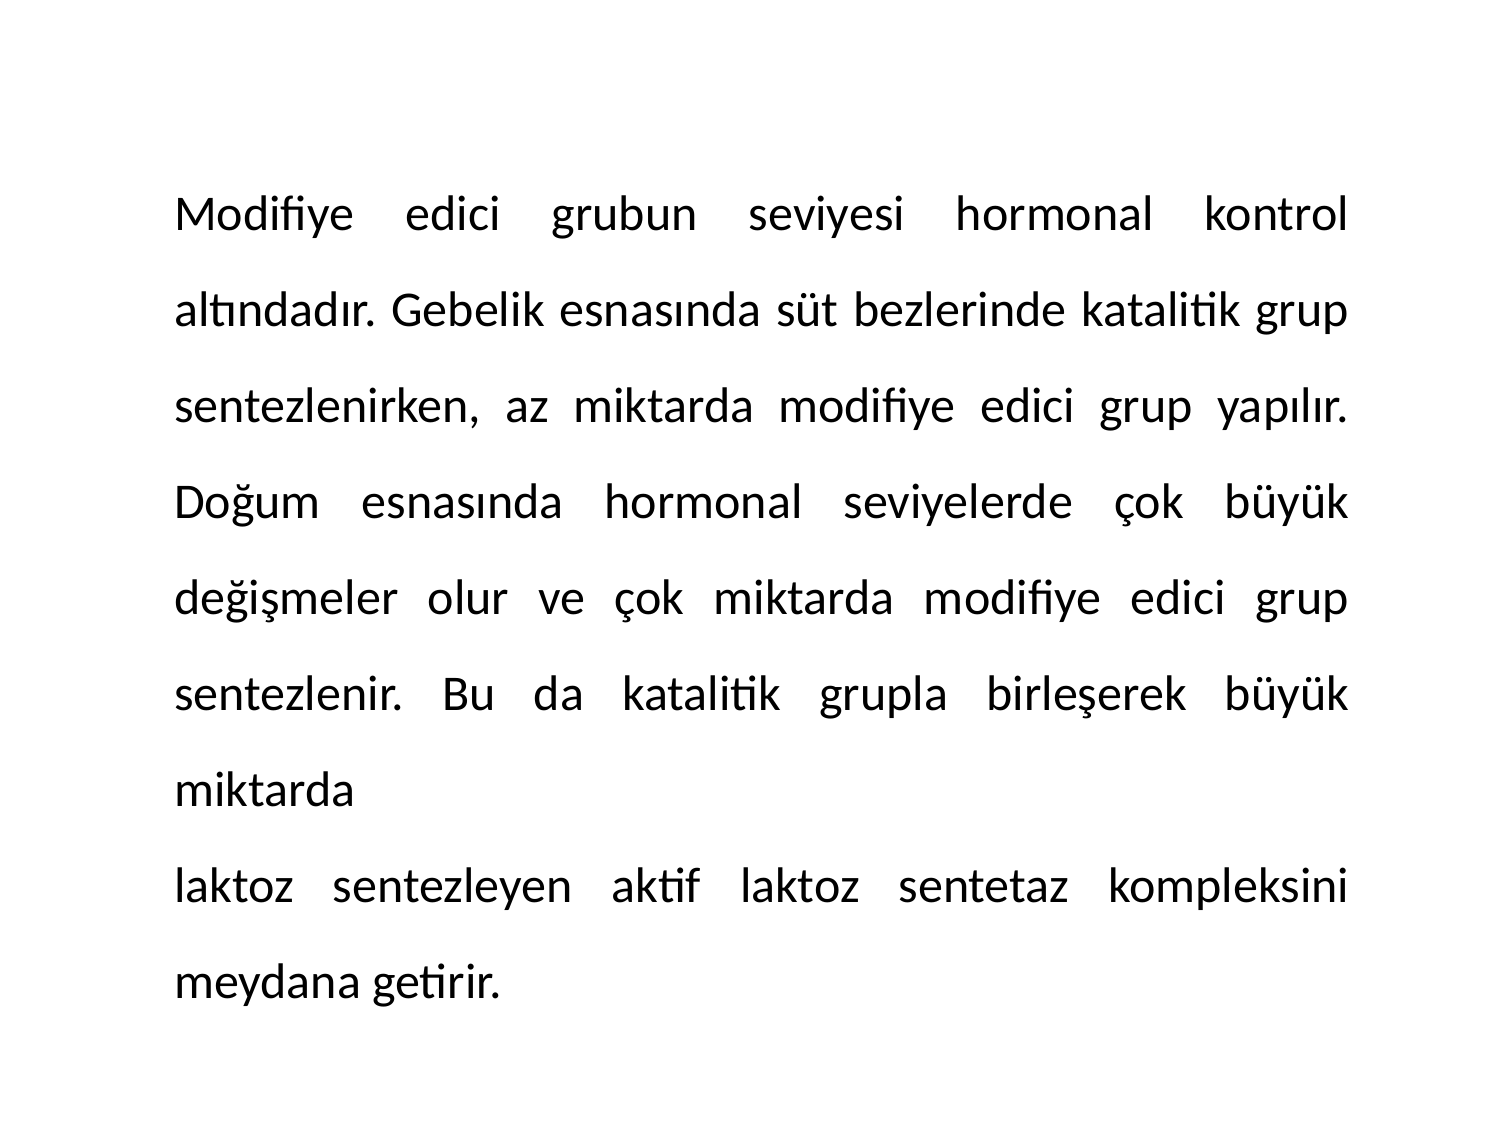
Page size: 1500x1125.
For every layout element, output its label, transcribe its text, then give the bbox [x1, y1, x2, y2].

text_box Modifiye edici grubun seviyesi hormonal kontrol altındadır. Gebelik esnasında süt bezlerinde katalitik grup sentezlenirken, az miktarda modifiye edici grup yapılır. Doğum esnasında hormonal seviyelerde çok büyük değişmeler olur ve çok miktarda modifiye edici grup sentezlenir. Bu da katalitik grupla birleşerek büyük miktarda laktoz sentezleyen aktif laktoz sentetaz kompleksini meydana getirir. [159, 137, 1365, 1016]
